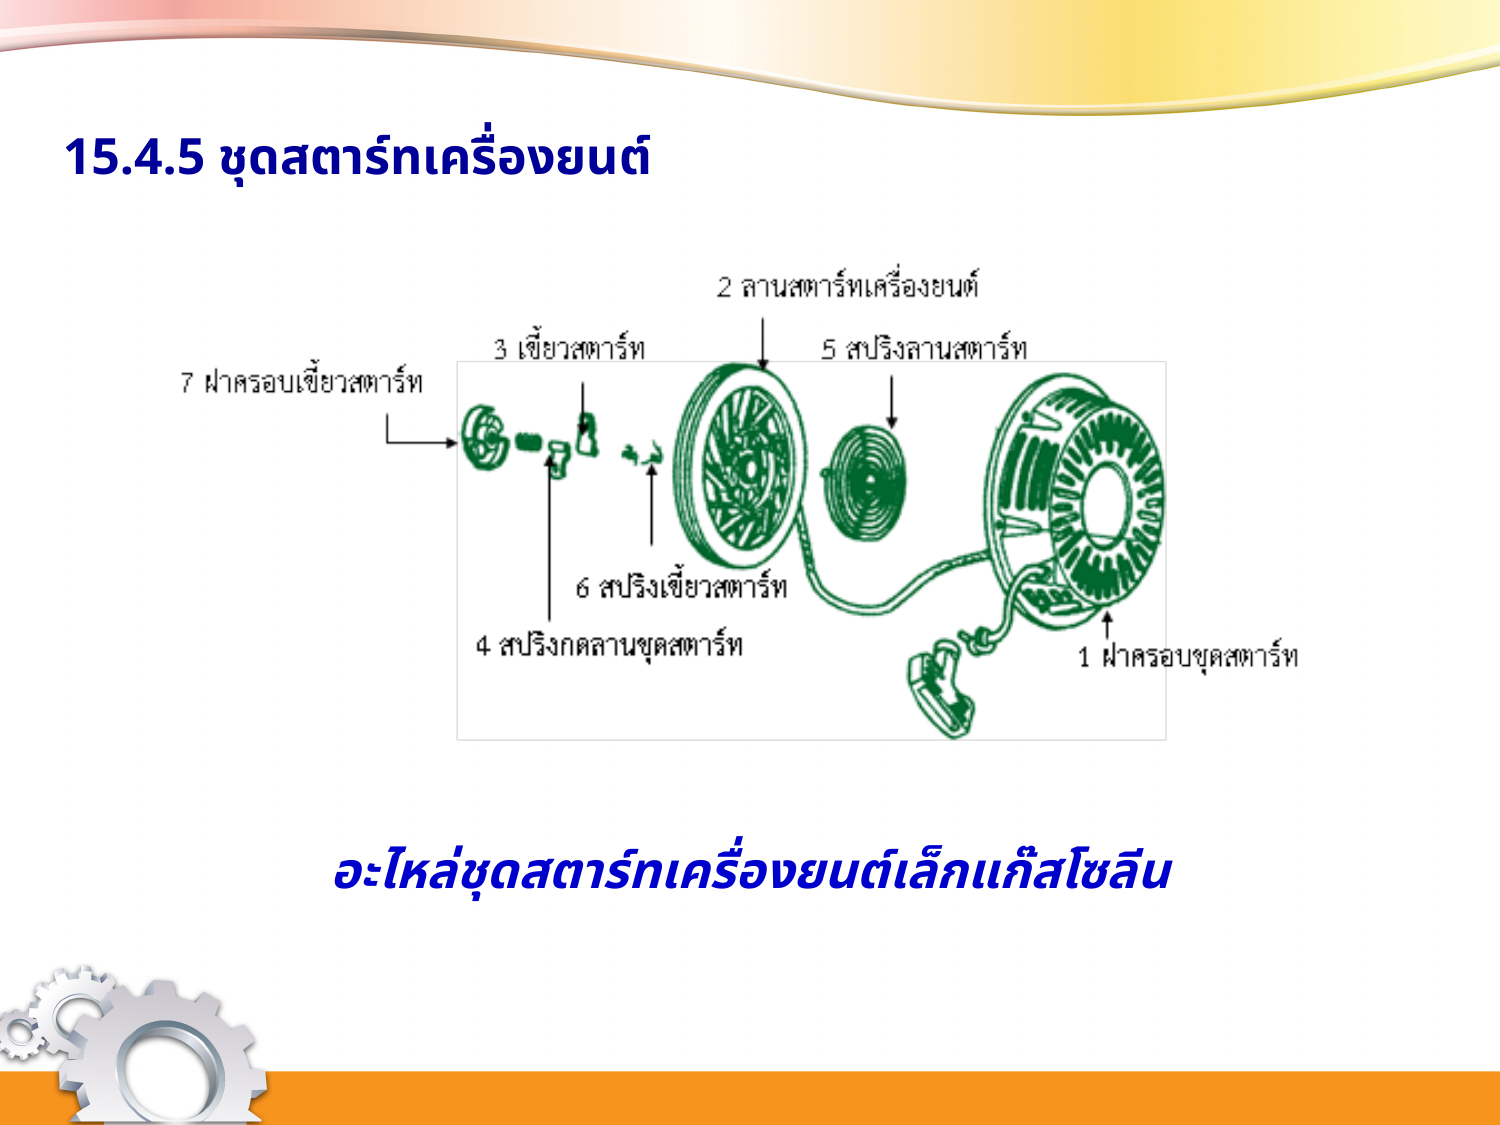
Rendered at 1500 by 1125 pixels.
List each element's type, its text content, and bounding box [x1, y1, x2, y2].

picture [0, 0, 1500, 1125]
text_box 15.4.5 ชุดสตาร์ทเครื่องยนต์ [48, 117, 799, 252]
text_box อะไหล่ชุดสตาร์ทเครื่องยนต์เล็กแก๊สโซลีน [315, 831, 1185, 906]
